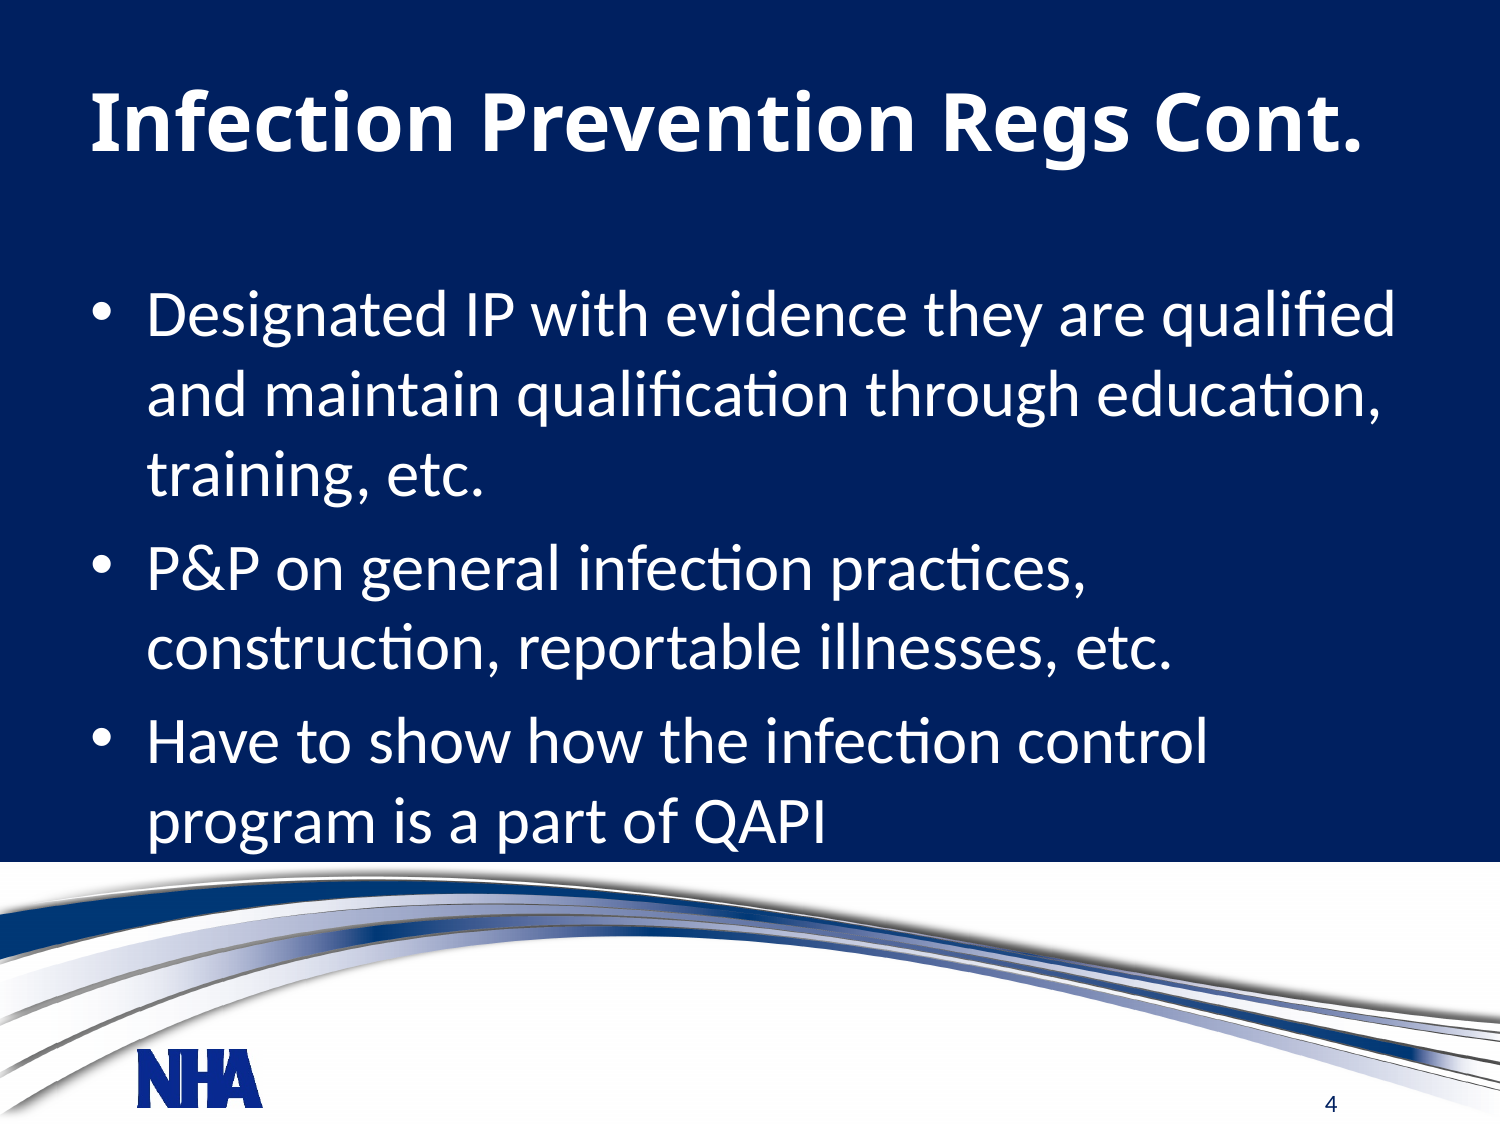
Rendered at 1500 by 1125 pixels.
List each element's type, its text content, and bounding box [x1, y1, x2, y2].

title Infection Prevention Regs Cont. [75, 24, 1425, 213]
picture [0, 862, 1500, 1125]
list Designated IP with evidence they are qualified and maintain qualification through education, training, etc. P&P on general infection practices, construction, reportable illnesses, etc. Have to show how the infection control program is a part of QAPI [75, 262, 1425, 1005]
